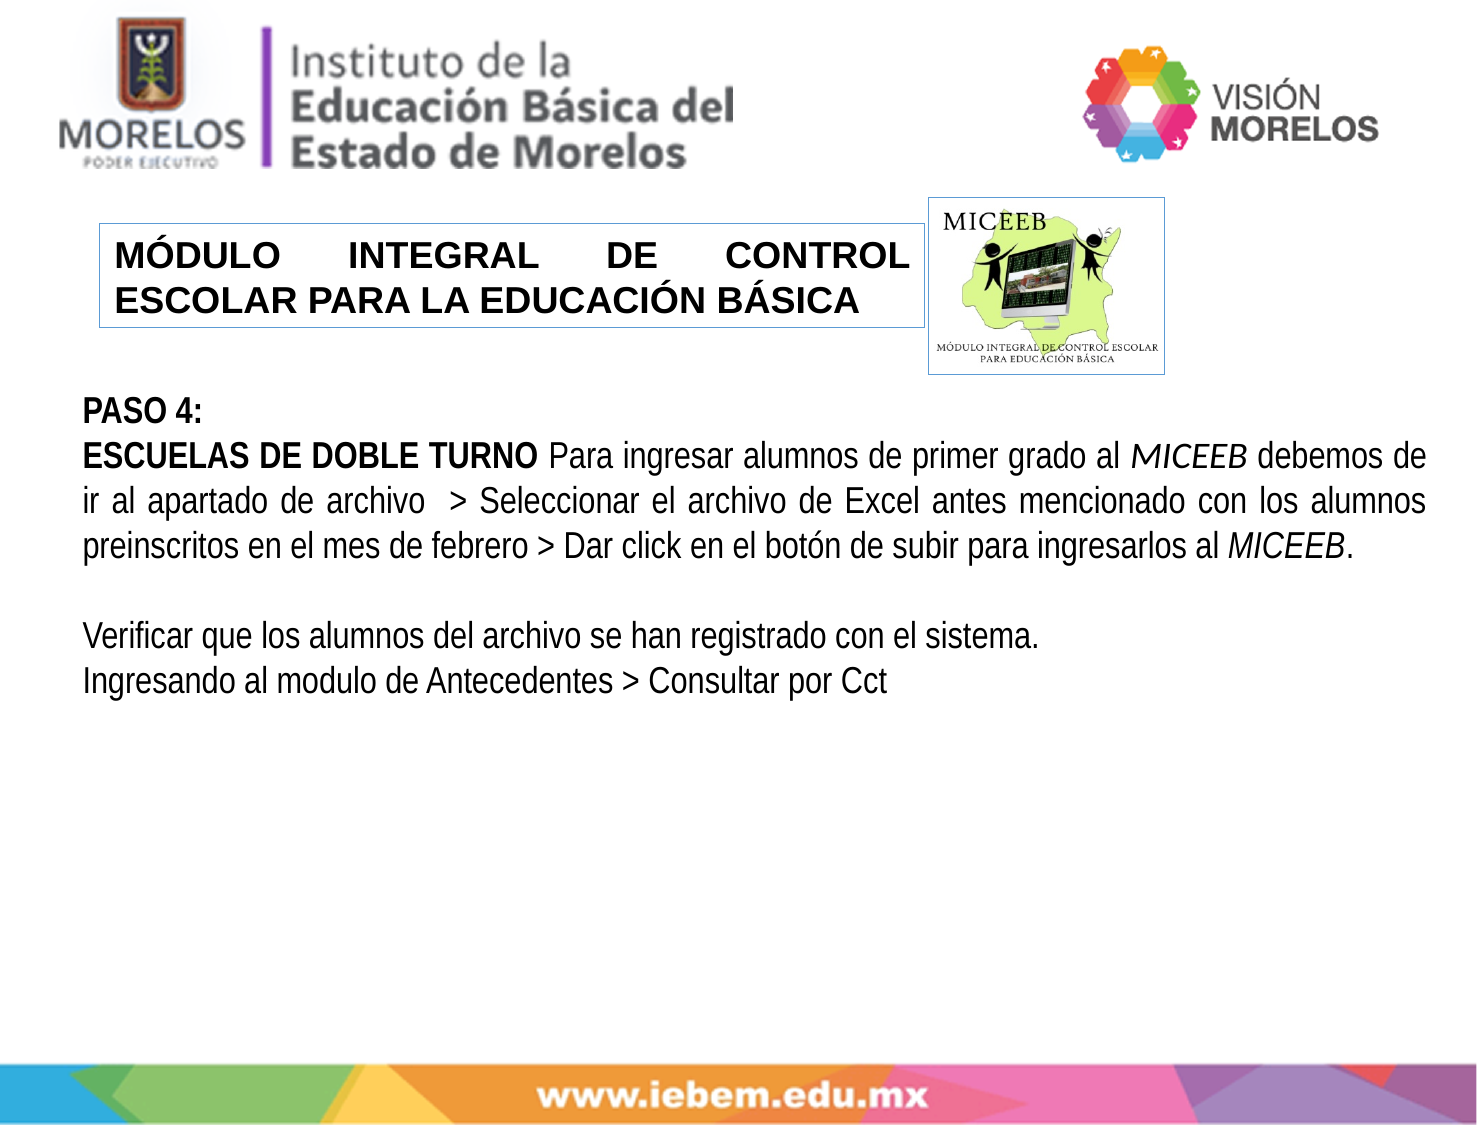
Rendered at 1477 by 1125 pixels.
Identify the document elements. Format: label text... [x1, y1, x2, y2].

text_box MÓDULO INTEGRAL DE CONTROL ESCOLAR PARA LA EDUCACIÓN BÁSICA [99, 223, 925, 328]
picture [0, 0, 1477, 1125]
text_box PASO 4: ESCUELAS DE DOBLE TURNO Para ingresar alumnos de primer grado al MICEEB debemos de ir al apartado de archivo > Seleccionar el archivo de Excel antes mencionado con los alumnos preinscritos en el mes de febrero > Dar click en el botón de subir para ingresarlos al MICEEB. Verificar que los alumnos del archivo se han registrado con el sistema. Ingresando al modulo de Antecedentes > Consultar por Cct [67, 379, 1442, 709]
